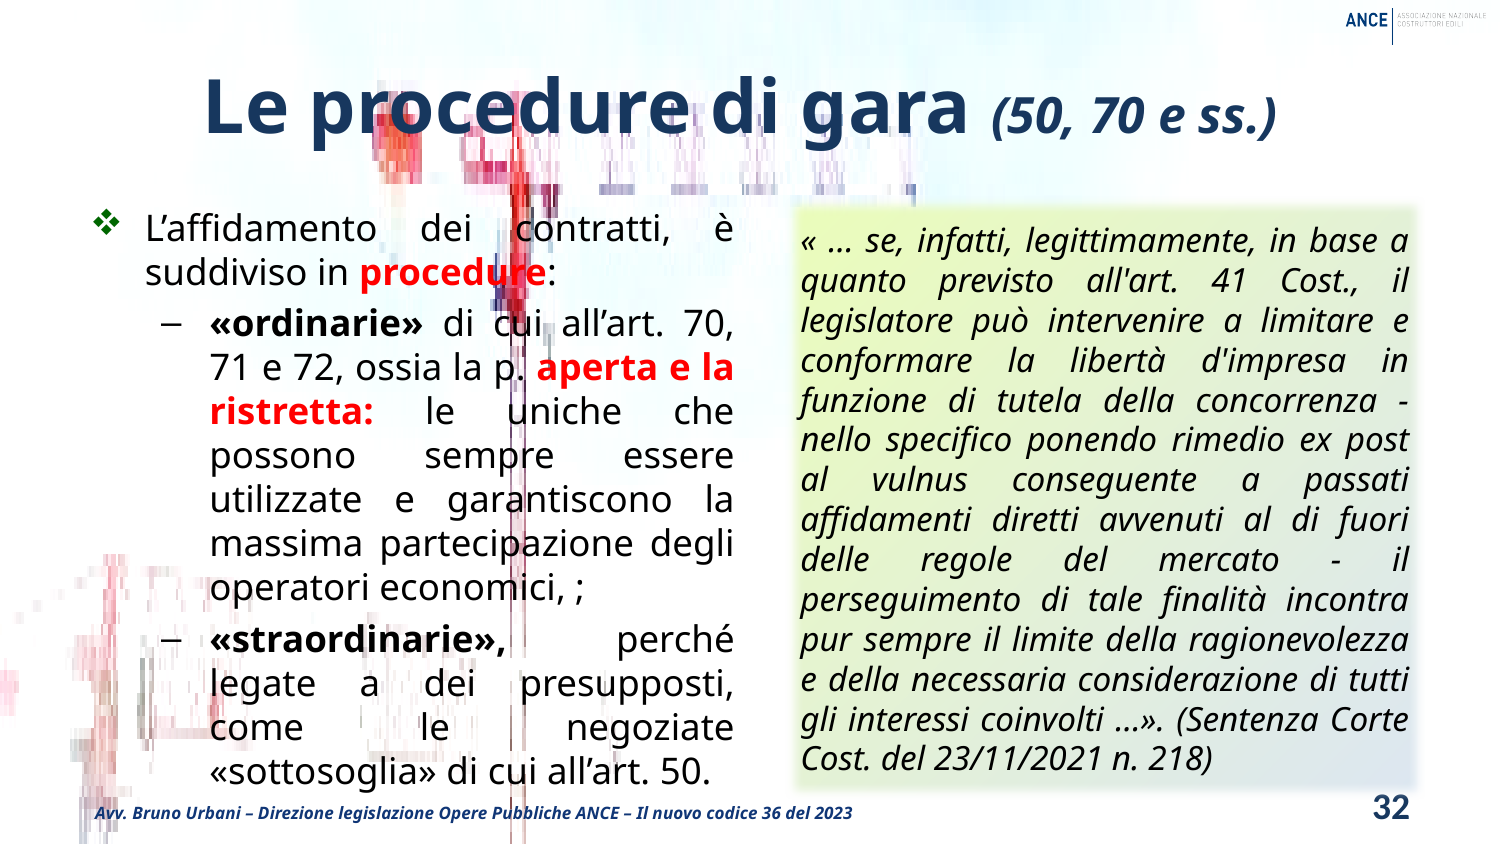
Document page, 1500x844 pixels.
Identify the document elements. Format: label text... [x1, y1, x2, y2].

slide_number 32 [1074, 782, 1425, 827]
picture [0, 0, 1500, 844]
list L’affidamento dei contratti, è suddiviso in procedure: «ordinarie» di cui all’art. 70, 71 e 72, ossia la p. aperta e la ristretta: le uniche che possono sempre essere utilizzate e garantiscono la massima partecipazione degli operatori economici, ; «straordinarie», perché legate a dei presupposti, come le negoziate «sottosoglia» di cui all’art. 50. [75, 196, 750, 800]
text_box « … se, infatti, legittimamente, in base a quanto previsto all'art. 41 Cost., il legislatore può intervenire a limitare e conformare la libertà d'impresa in funzione di tutela della concorrenza - nello specifico ponendo rimedio ex post al vulnus conseguente a passati affidamenti diretti avvenuti al di fuori delle regole del mercato - il perseguimento di tale finalità incontra pur sempre il limite della ragionevolezza e della necessaria considerazione di tutti gli interessi coinvolti …». (Sentenza Corte Cost. del 23/11/2021 n. 218) [801, 212, 1420, 794]
title Le procedure di gara (50, 70 e ss.) [75, 33, 1425, 175]
